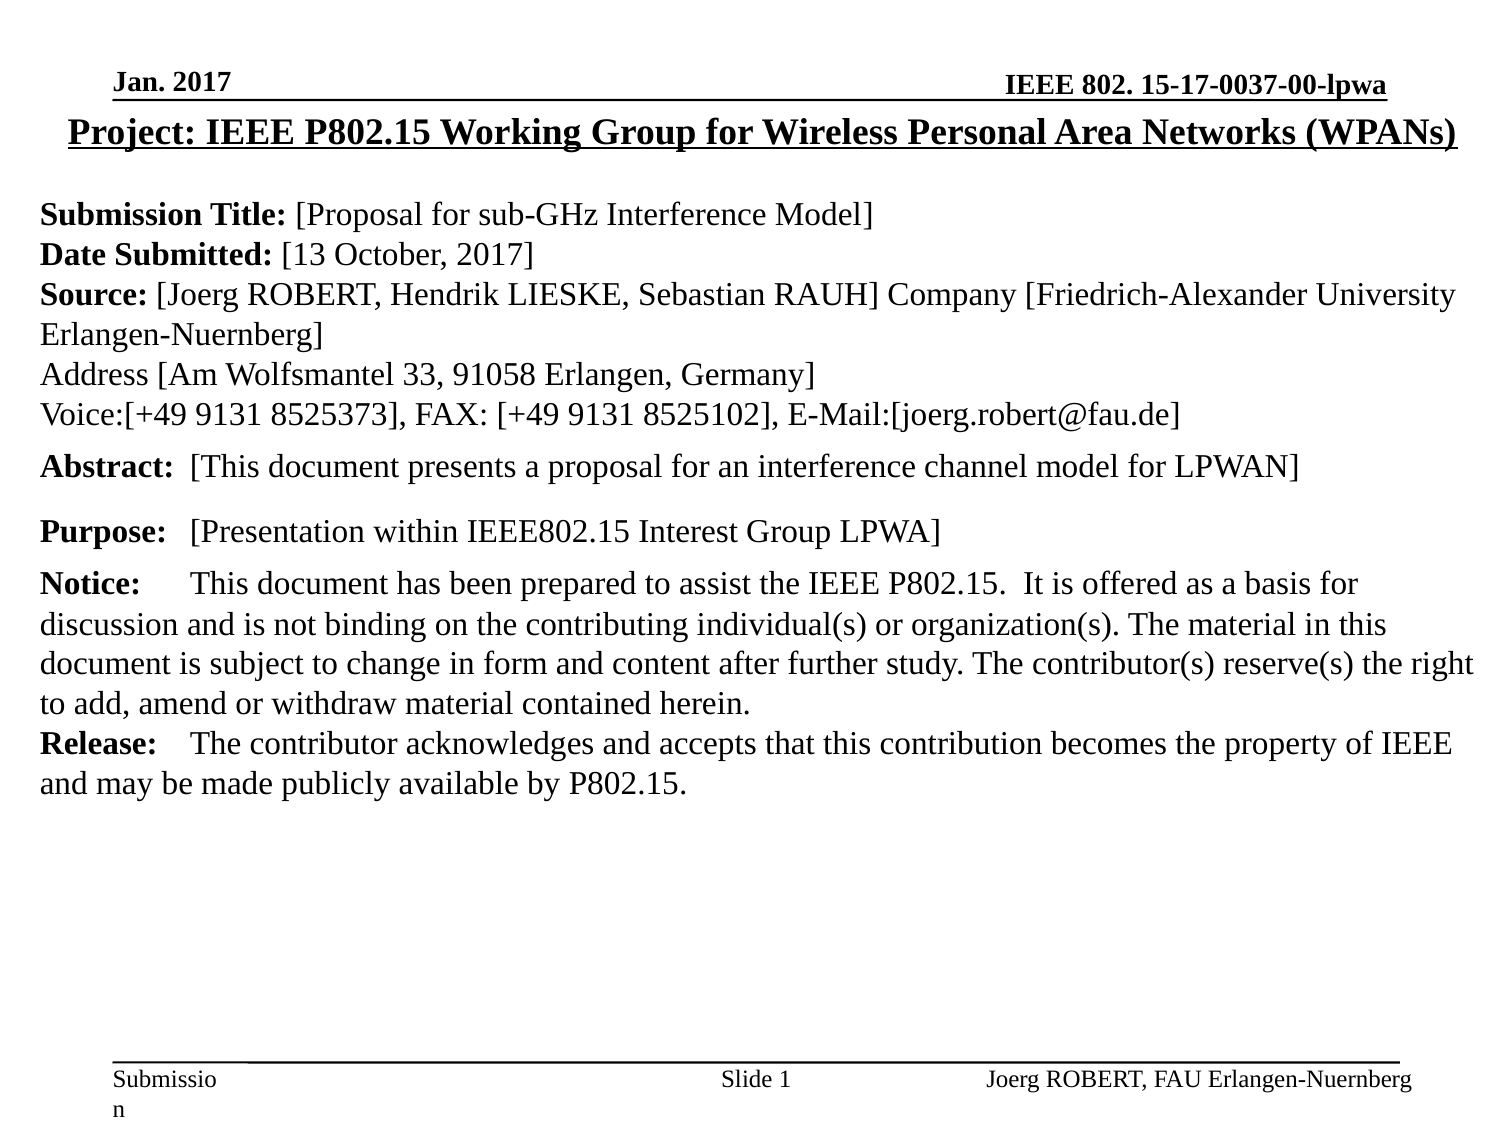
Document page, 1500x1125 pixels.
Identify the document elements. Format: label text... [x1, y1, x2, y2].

footer Joerg ROBERT, FAU Erlangen-Nuernberg [900, 1062, 1413, 1093]
text_box Project: IEEE P802.15 Working Group for Wireless Personal Area Networks (WPANs) Submission Title: [Proposal for sub-GHz Interference Model] Date Submitted: [13 October, 2017] Source: [Joerg ROBERT, Hendrik LIESKE, Sebastian RAUH] Company [Friedrich-Alexander University Erlangen-Nuernberg] Address [Am Wolfsmantel 33, 91058 Erlangen, Germany] Voice:[+49 9131 8525373], FAX: [+49 9131 8525102], E-Mail:[joerg.robert@fau.de] Abstract: [This document presents a proposal for an interference channel model for LPWAN] Purpose: [Presentation within IEEE802.15 Interest Group LPWA] Notice: This document has been prepared to assist the IEEE P802.15. It is offered as a basis for discussion and is not binding on the contributing individual(s) or organization(s). The material in this document is subject to change in form and content after further study. The contributor(s) reserve(s) the right to add, amend or withdraw material contained herein. Release: The contributor acknowledges and accepts that this contribution becomes the property of IEEE and may be made publicly available by P802.15. [24, 99, 1500, 809]
slide_number Slide 1 [712, 1062, 800, 1093]
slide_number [112, 62, 375, 98]
